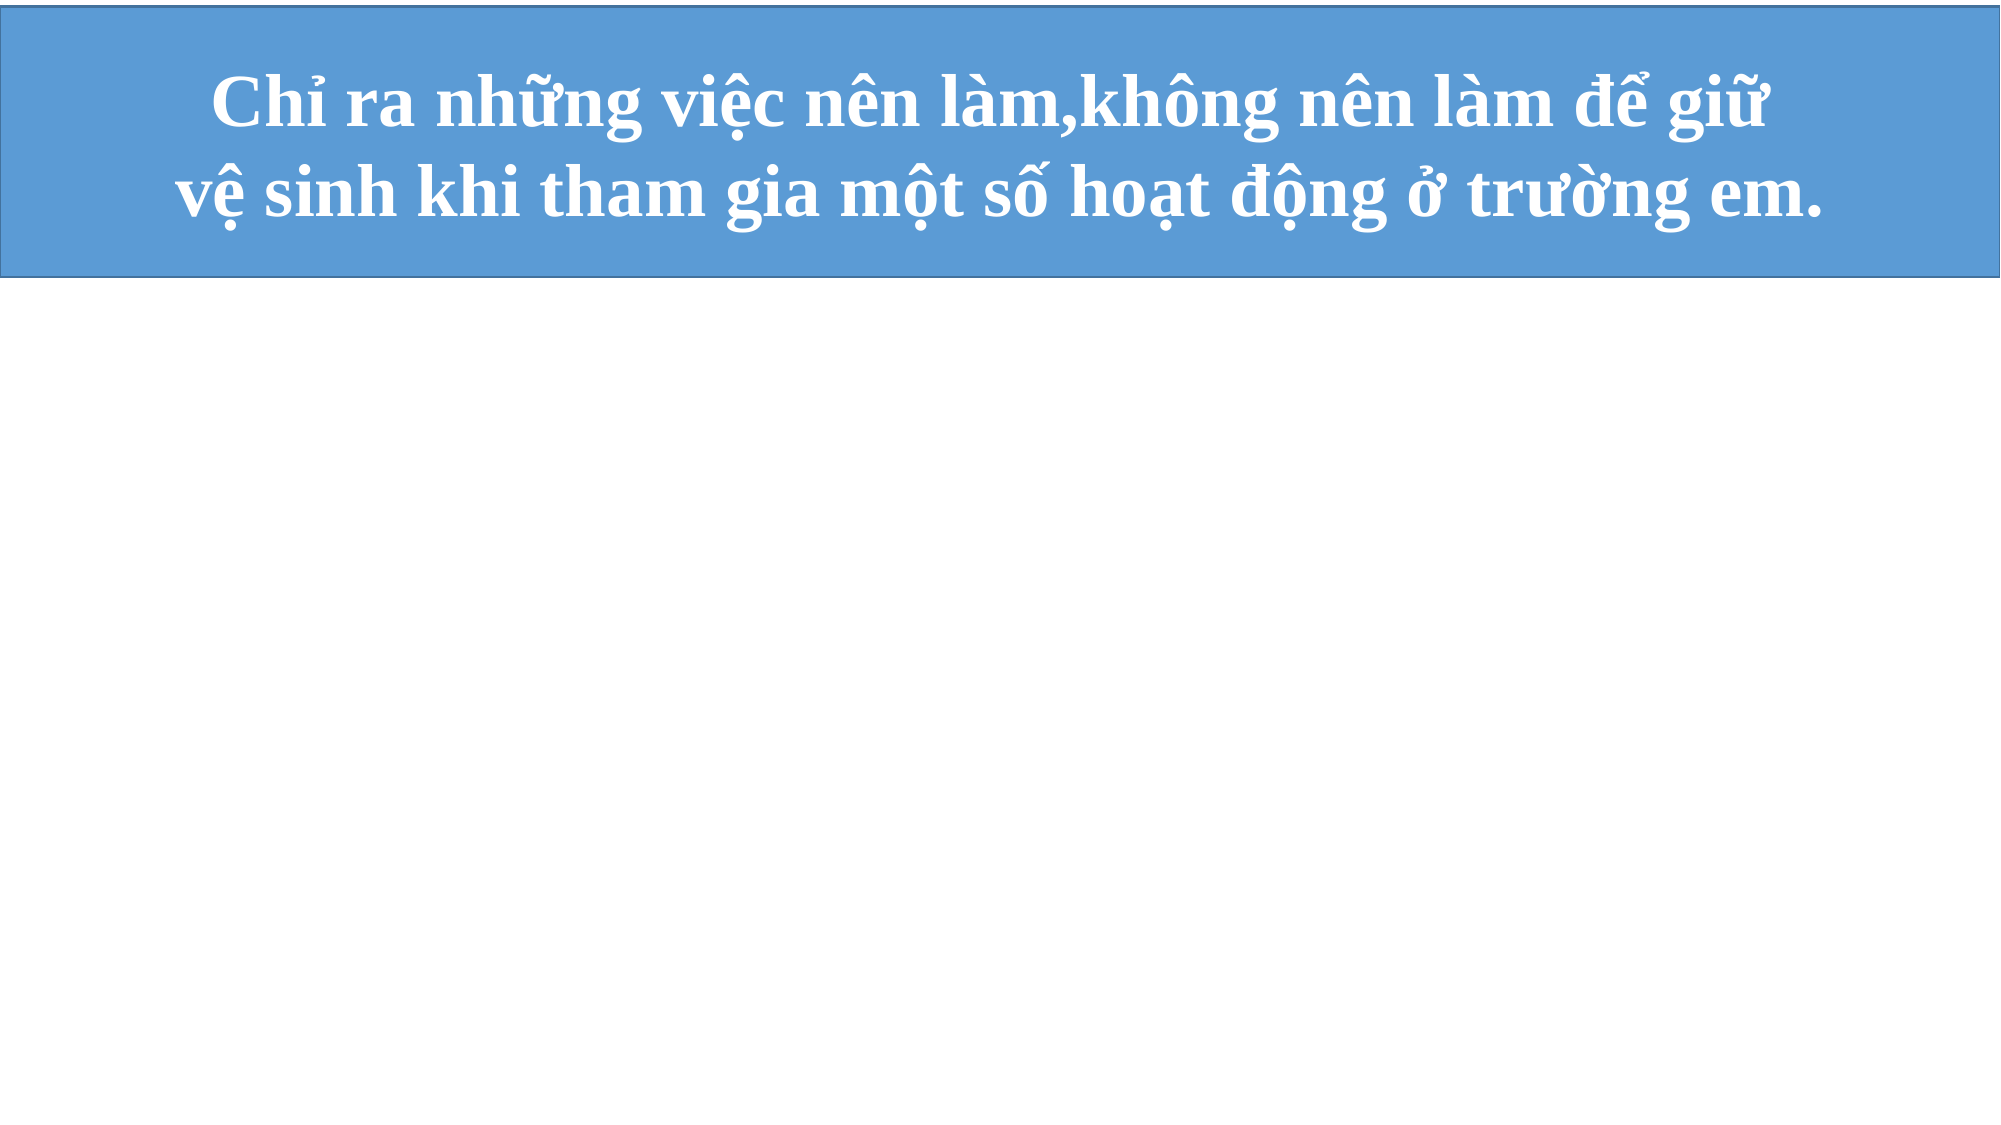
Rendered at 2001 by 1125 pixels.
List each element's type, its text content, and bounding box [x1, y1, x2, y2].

text_box Chỉ ra những việc nên làm,không nên làm để giữ vệ sinh khi tham gia một số hoạt động ở trường em. [0, 5, 2000, 278]
